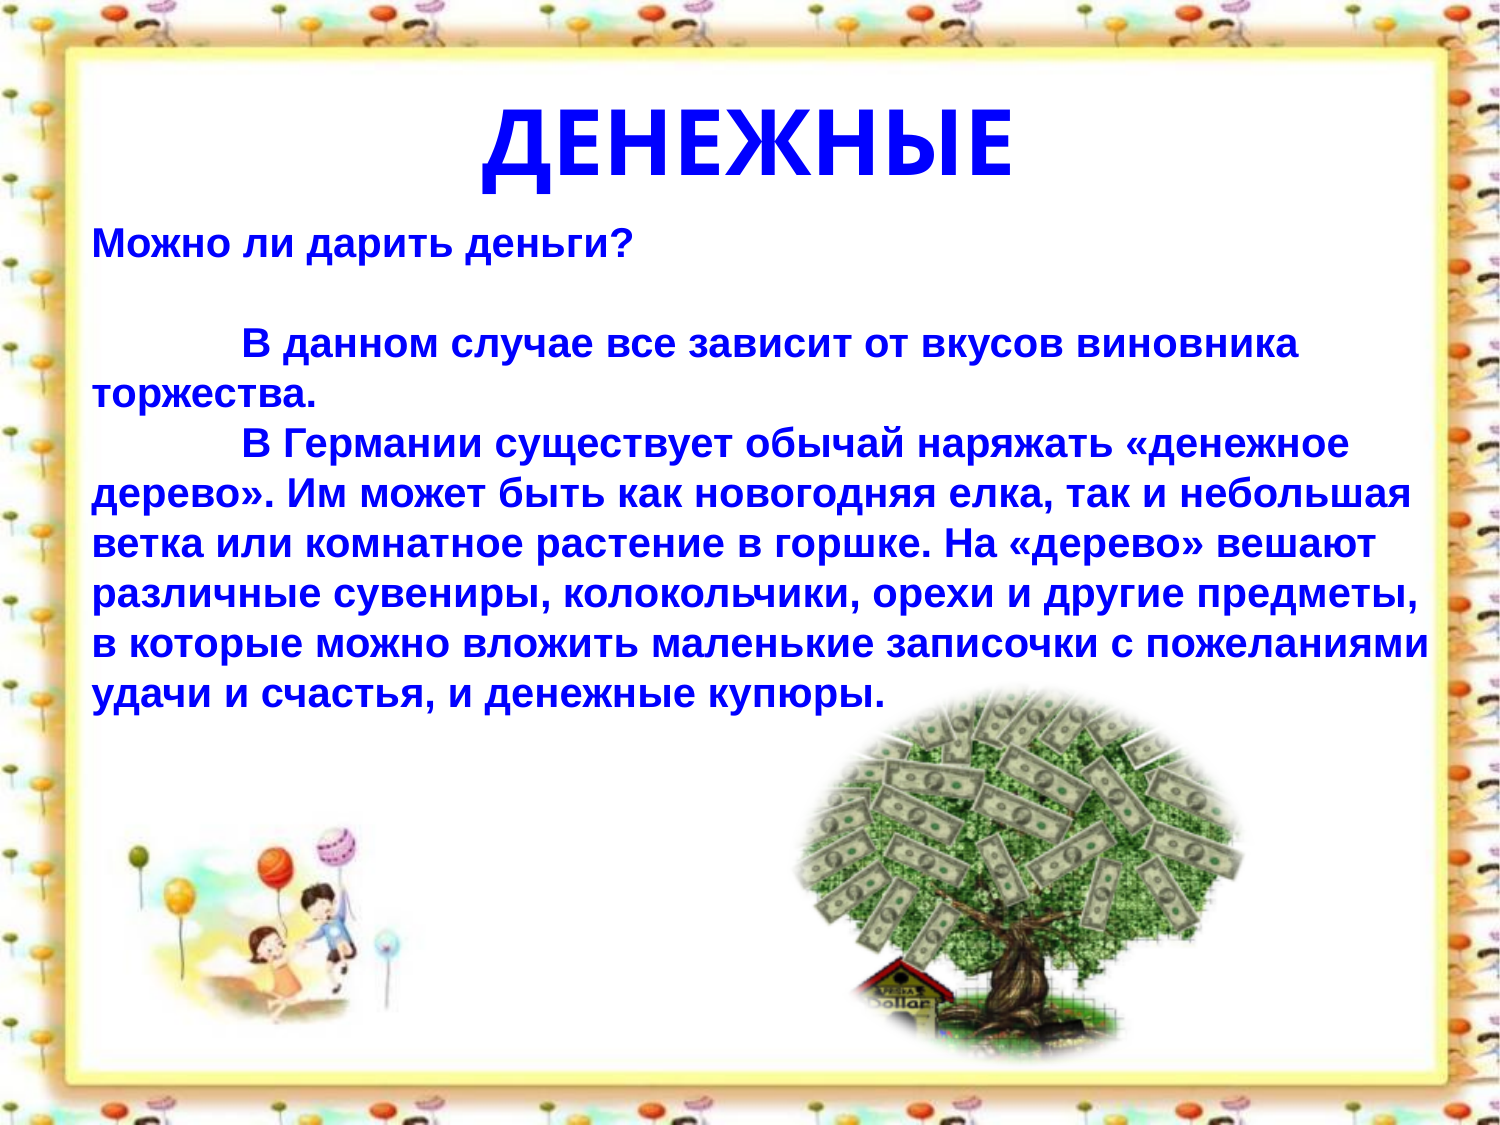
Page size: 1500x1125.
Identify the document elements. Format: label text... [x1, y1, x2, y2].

picture [0, 0, 1500, 1125]
title ДЕНЕЖНЫЕ [74, 44, 1426, 233]
text_box Можно ли дарить деньги? В данном случае все зависит от вкусов виновника торжества. В Германии существует обычай наряжать «денежное дерево». Им может быть как новогодняя елка, так и небольшая ветка или комнатное растение в горшке. На «дерево» вешают различные сувениры, колокольчики, орехи и другие предметы, в которые можно вложить маленькие записочки с пожеланиями удачи и счастья, и денежные купюры. [76, 207, 1447, 723]
